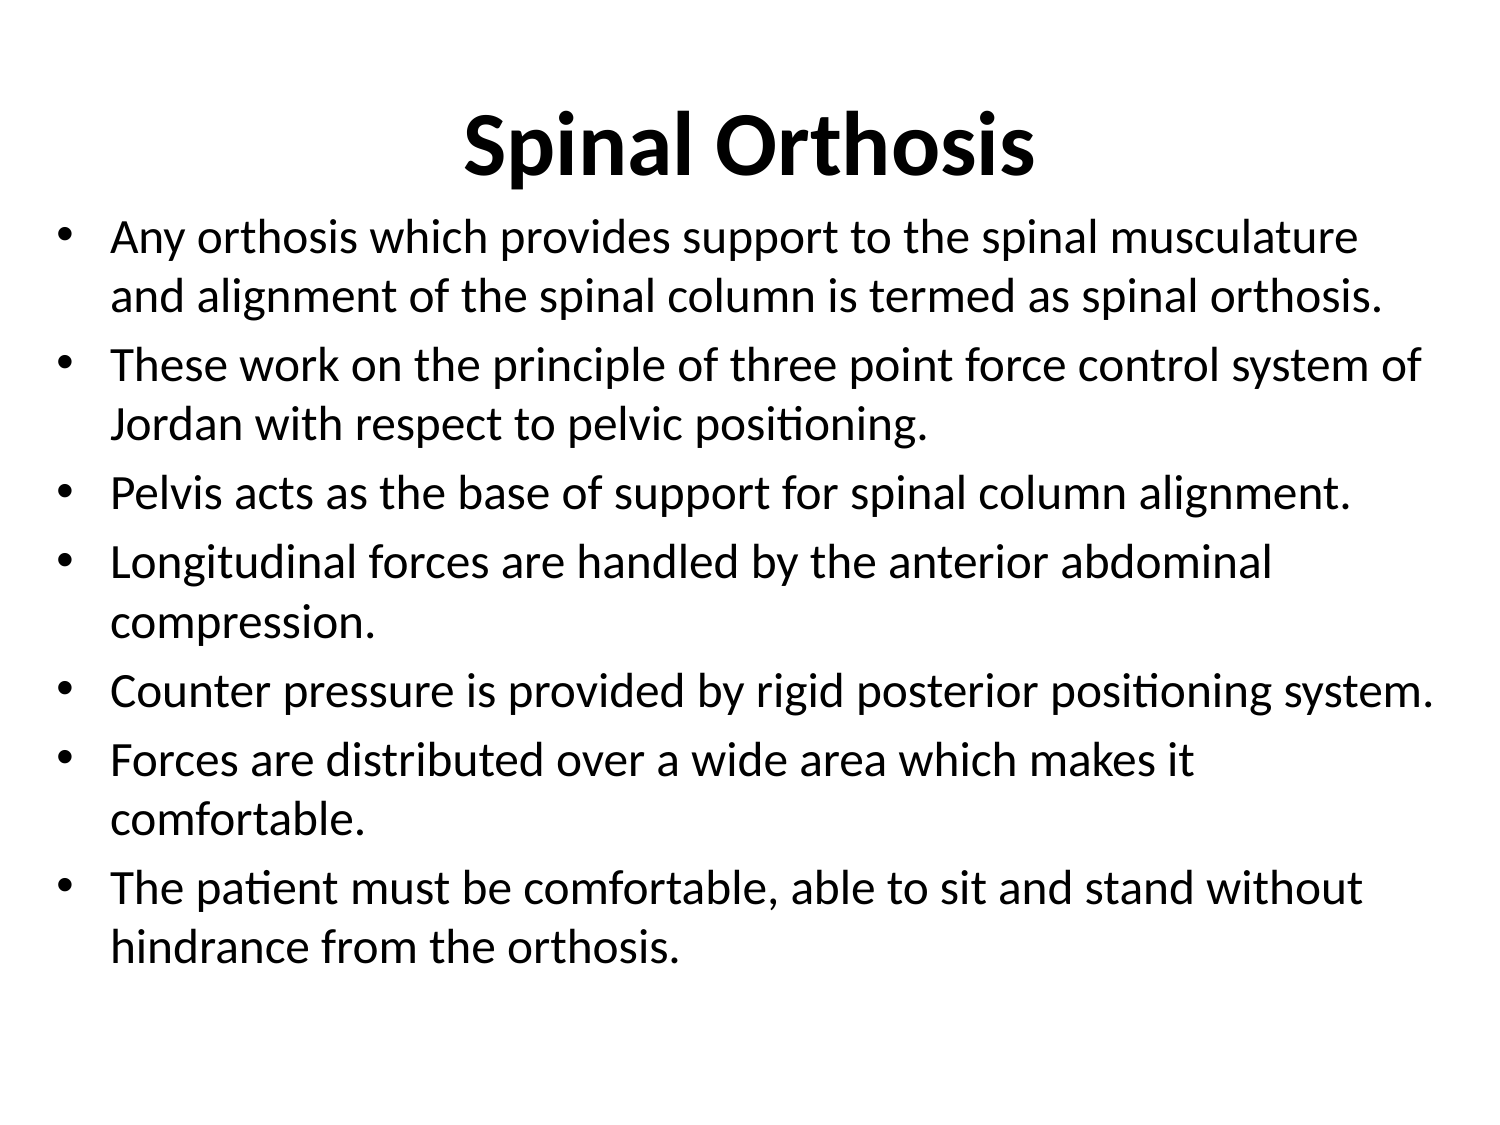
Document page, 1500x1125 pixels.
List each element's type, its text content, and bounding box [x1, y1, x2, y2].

list Any orthosis which provides support to the spinal musculature and alignment of the spinal column is termed as spinal orthosis. These work on the principle of three point force control system of Jordan with respect to pelvic positioning. Pelvis acts as the base of support for spinal column alignment. Longitudinal forces are handled by the anterior abdominal compression. Counter pressure is provided by rigid posterior positioning system. Forces are distributed over a wide area which makes it comfortable. The patient must be comfortable, able to sit and stand without hindrance from the orthosis. [41, 196, 1459, 1012]
title Spinal Orthosis [75, 45, 1425, 196]
